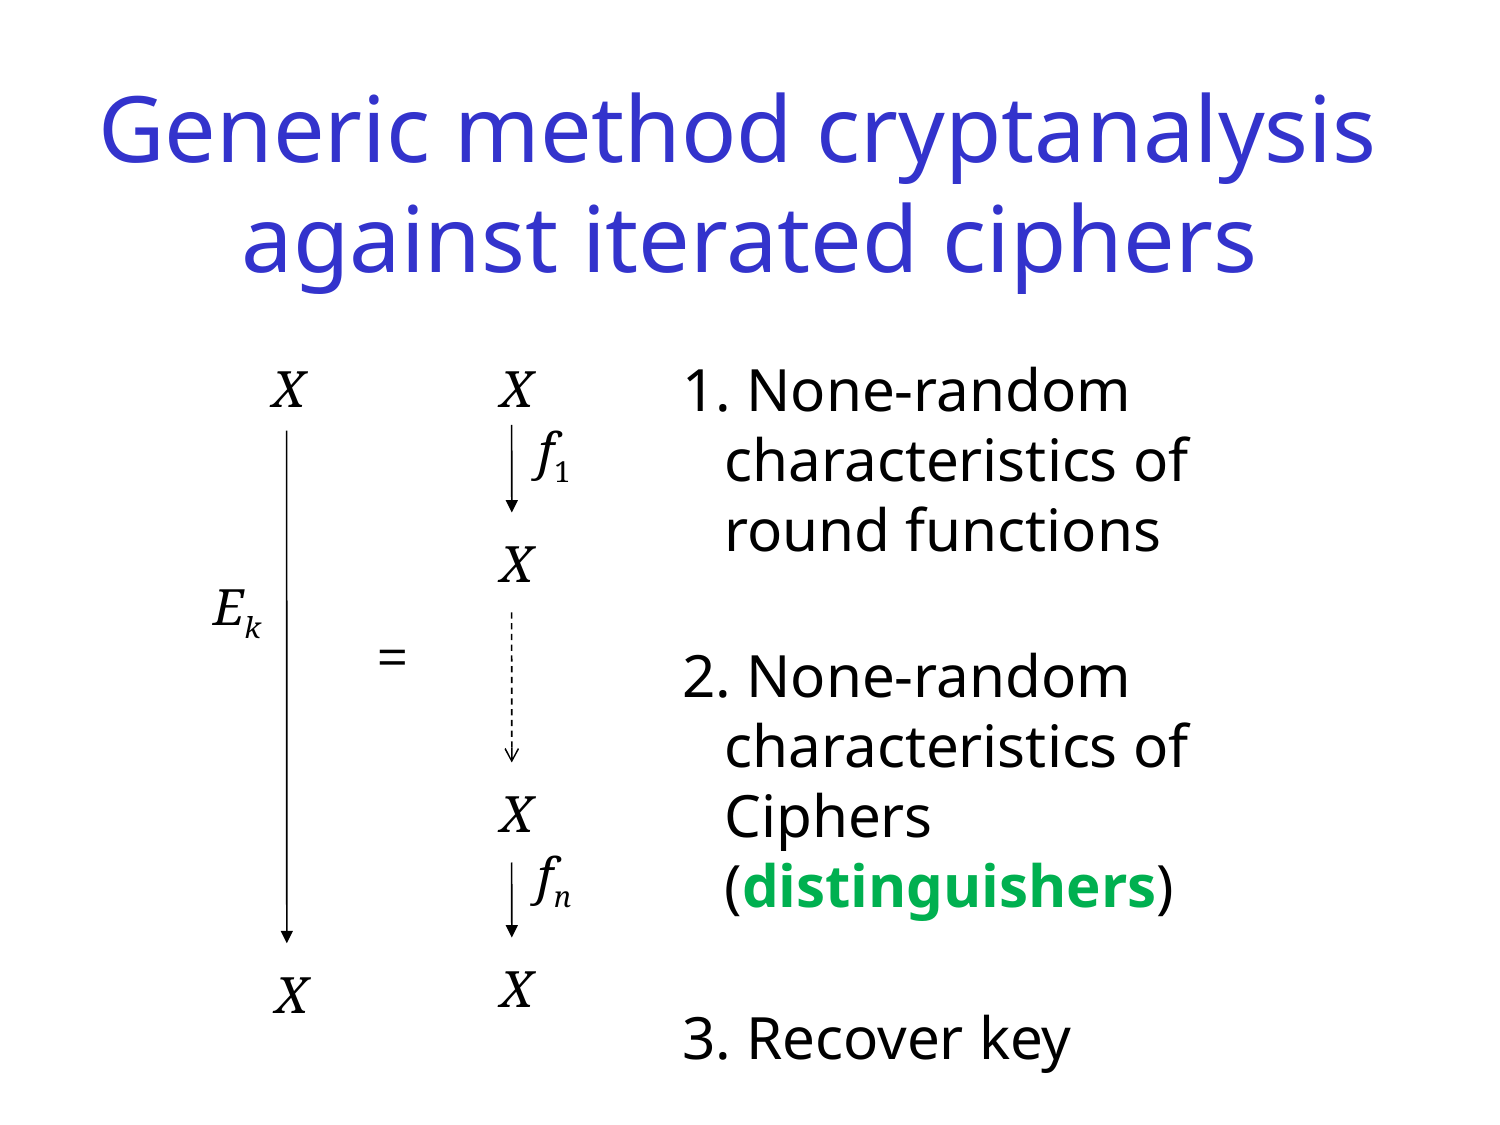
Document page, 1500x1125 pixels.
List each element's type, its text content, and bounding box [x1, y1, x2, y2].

title Generic method cryptanalysis against iterated ciphers [75, 93, 1425, 269]
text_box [198, 349, 323, 1031]
text_box 1. None-random characteristics of round functions 2. None-random characteristics of Ciphers (distinguishers) 3. Recover key [649, 345, 1313, 961]
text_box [361, 349, 586, 1026]
